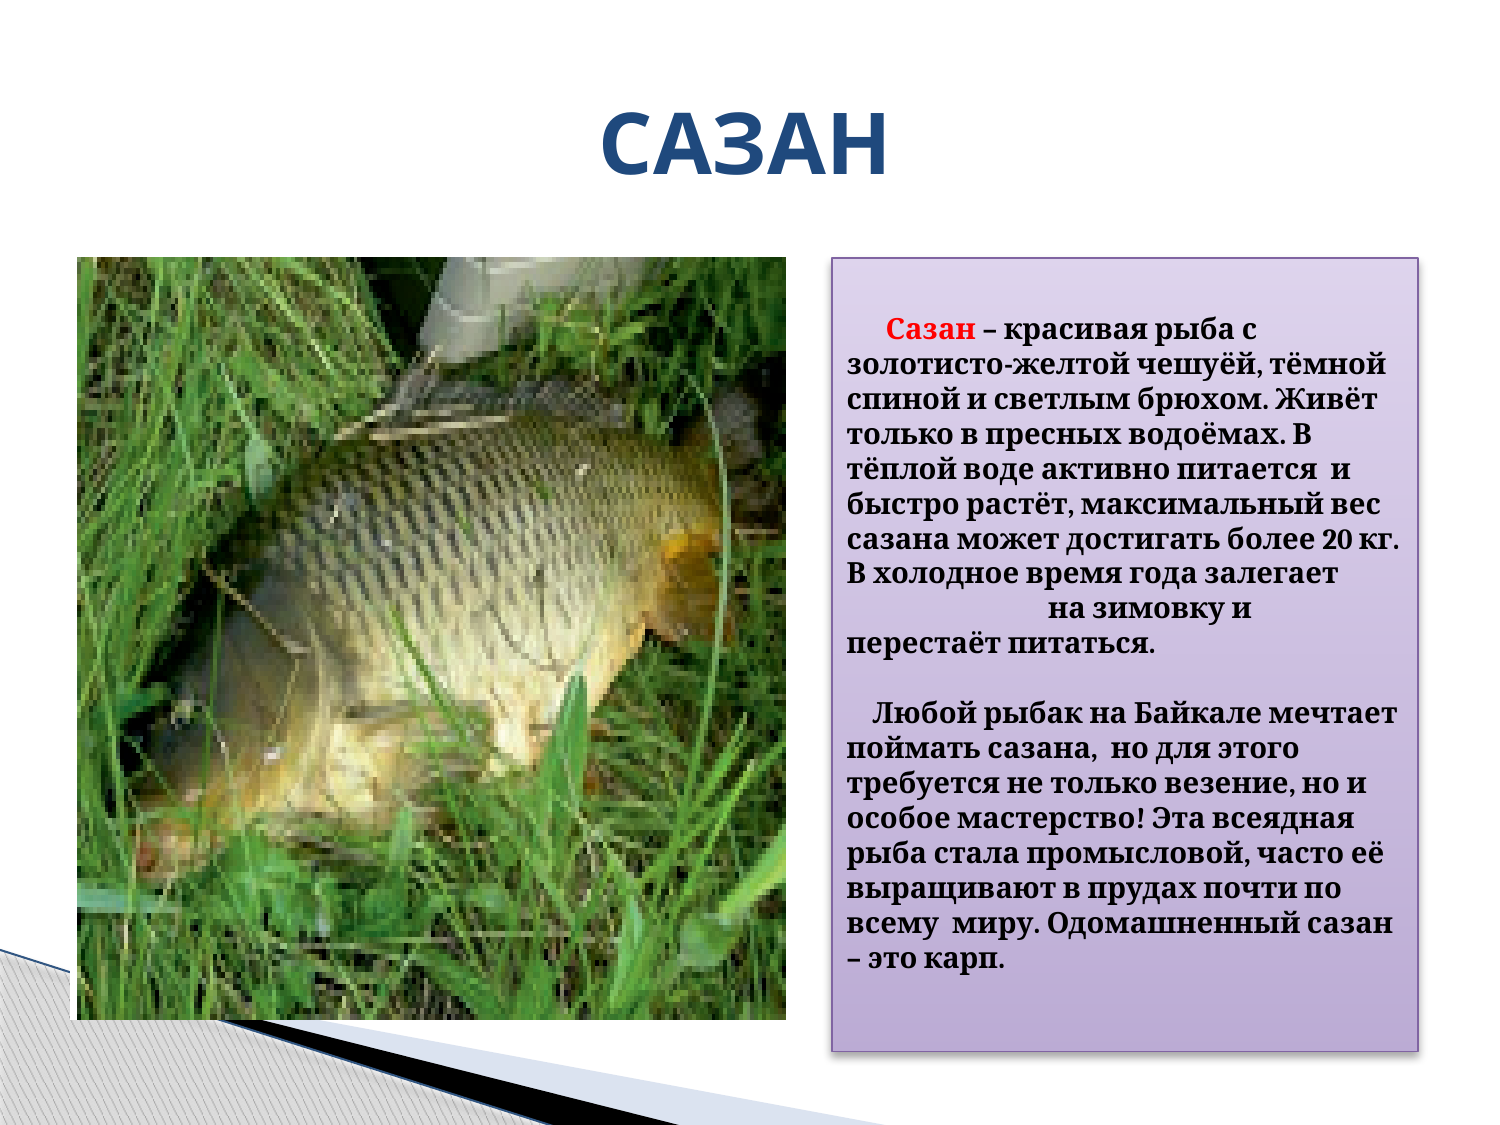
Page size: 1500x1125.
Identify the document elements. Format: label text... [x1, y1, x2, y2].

text_box Сазан – красивая рыба с золотисто-желтой чешуёй, тёмной спиной и светлым брюхом. Живёт только в пресных водоёмах. В тёплой воде активно питается и быстро растёт, максимальный вес сазана может достигать более 20 кг. В холодное время года залегает на зимовку и перестаёт питаться. Любой рыбак на Байкале мечтает поймать сазана, но для этого требуется не только везение, но и особое мастерство! Эта всеядная рыба стала промысловой, часто её выращивают в прудах почти по всему миру. Одомашненный сазан – это карп. [831, 257, 1419, 1052]
title САЗАН [70, 46, 1421, 235]
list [70, 257, 786, 1020]
